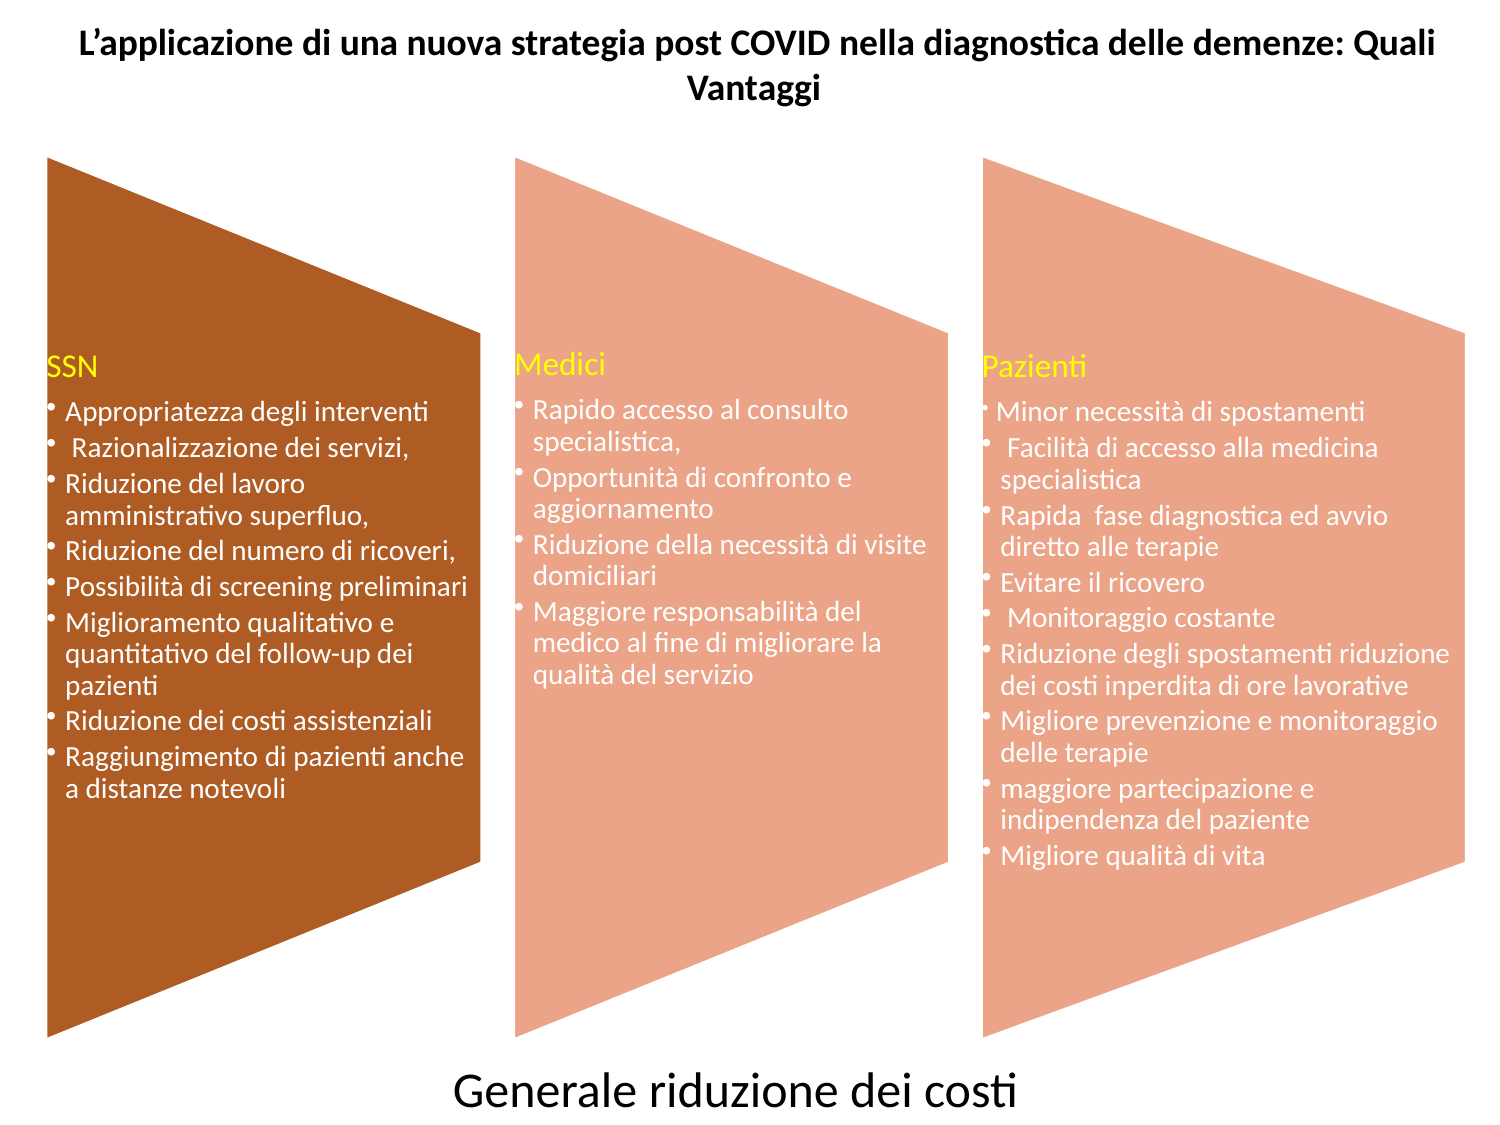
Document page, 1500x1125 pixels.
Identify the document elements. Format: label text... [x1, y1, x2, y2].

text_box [45, 155, 1467, 1040]
text_box L’applicazione di una nuova strategia post COVID nella diagnostica delle demenze: Quali Vantaggi [59, 10, 1457, 116]
text_box Generale riduzione dei costi [438, 1049, 1141, 1125]
